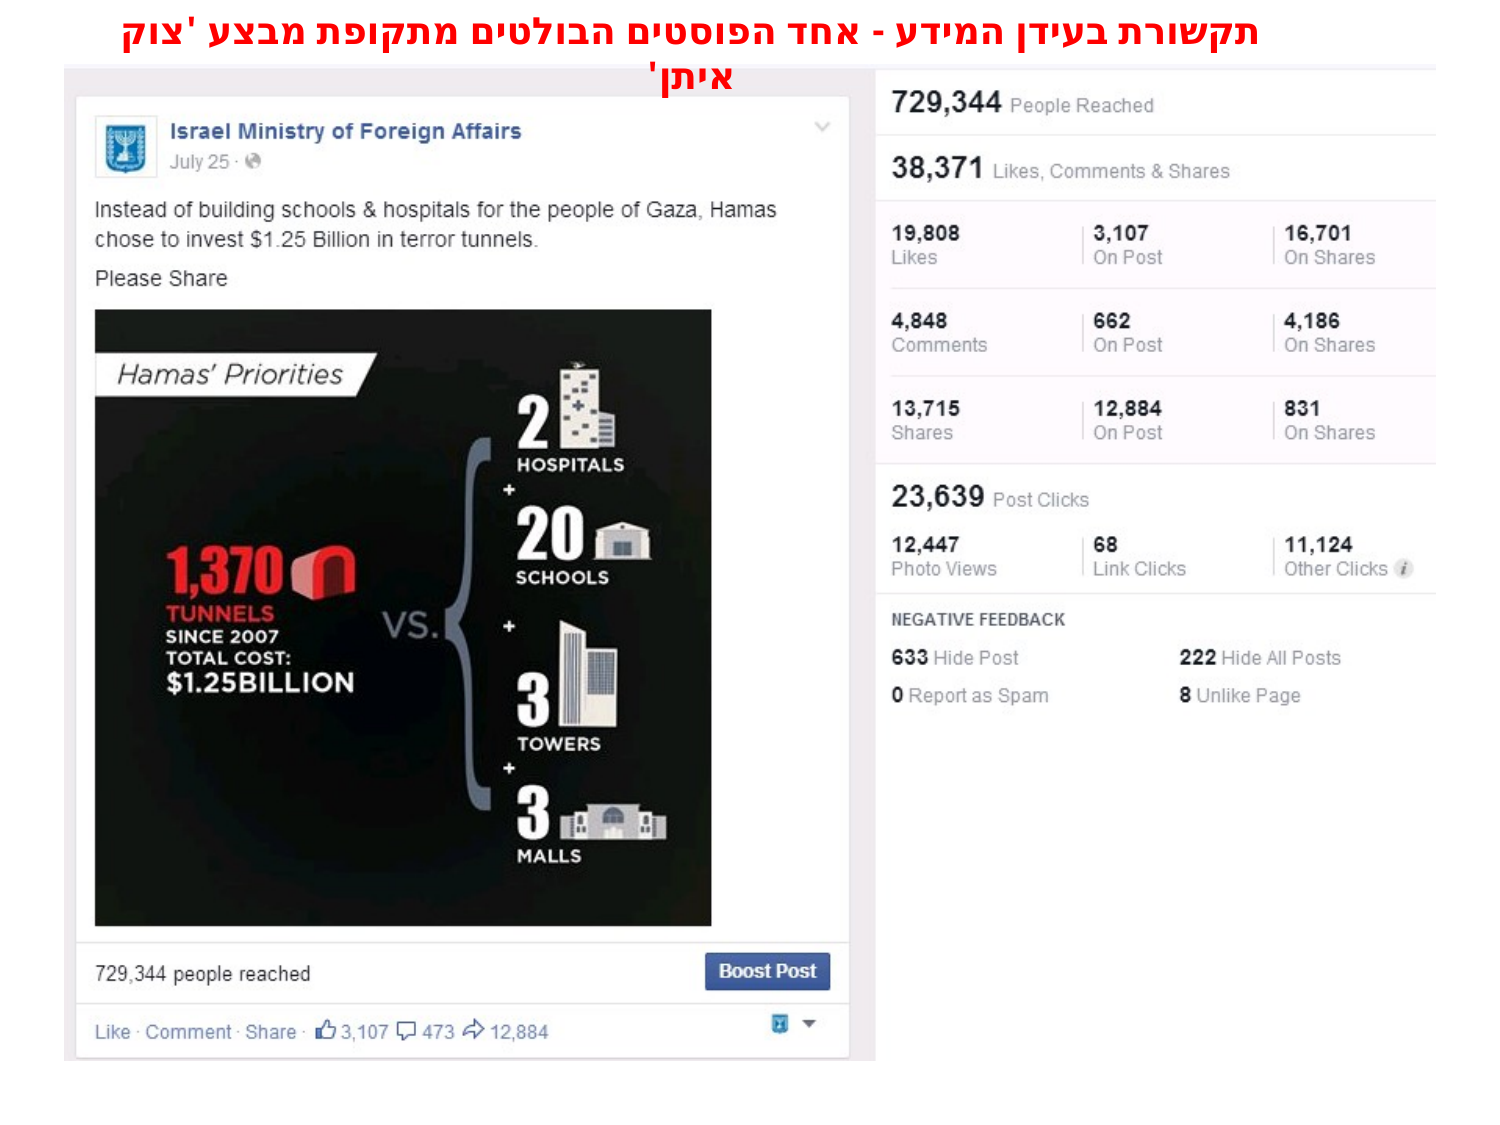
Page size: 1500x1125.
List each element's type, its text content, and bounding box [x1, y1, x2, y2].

text_box תקשורת בעידן המידע - אחד הפוסטים הבולטים מתקופת מבצע 'צוק איתן' [88, 0, 1294, 63]
picture [64, 64, 1436, 1061]
